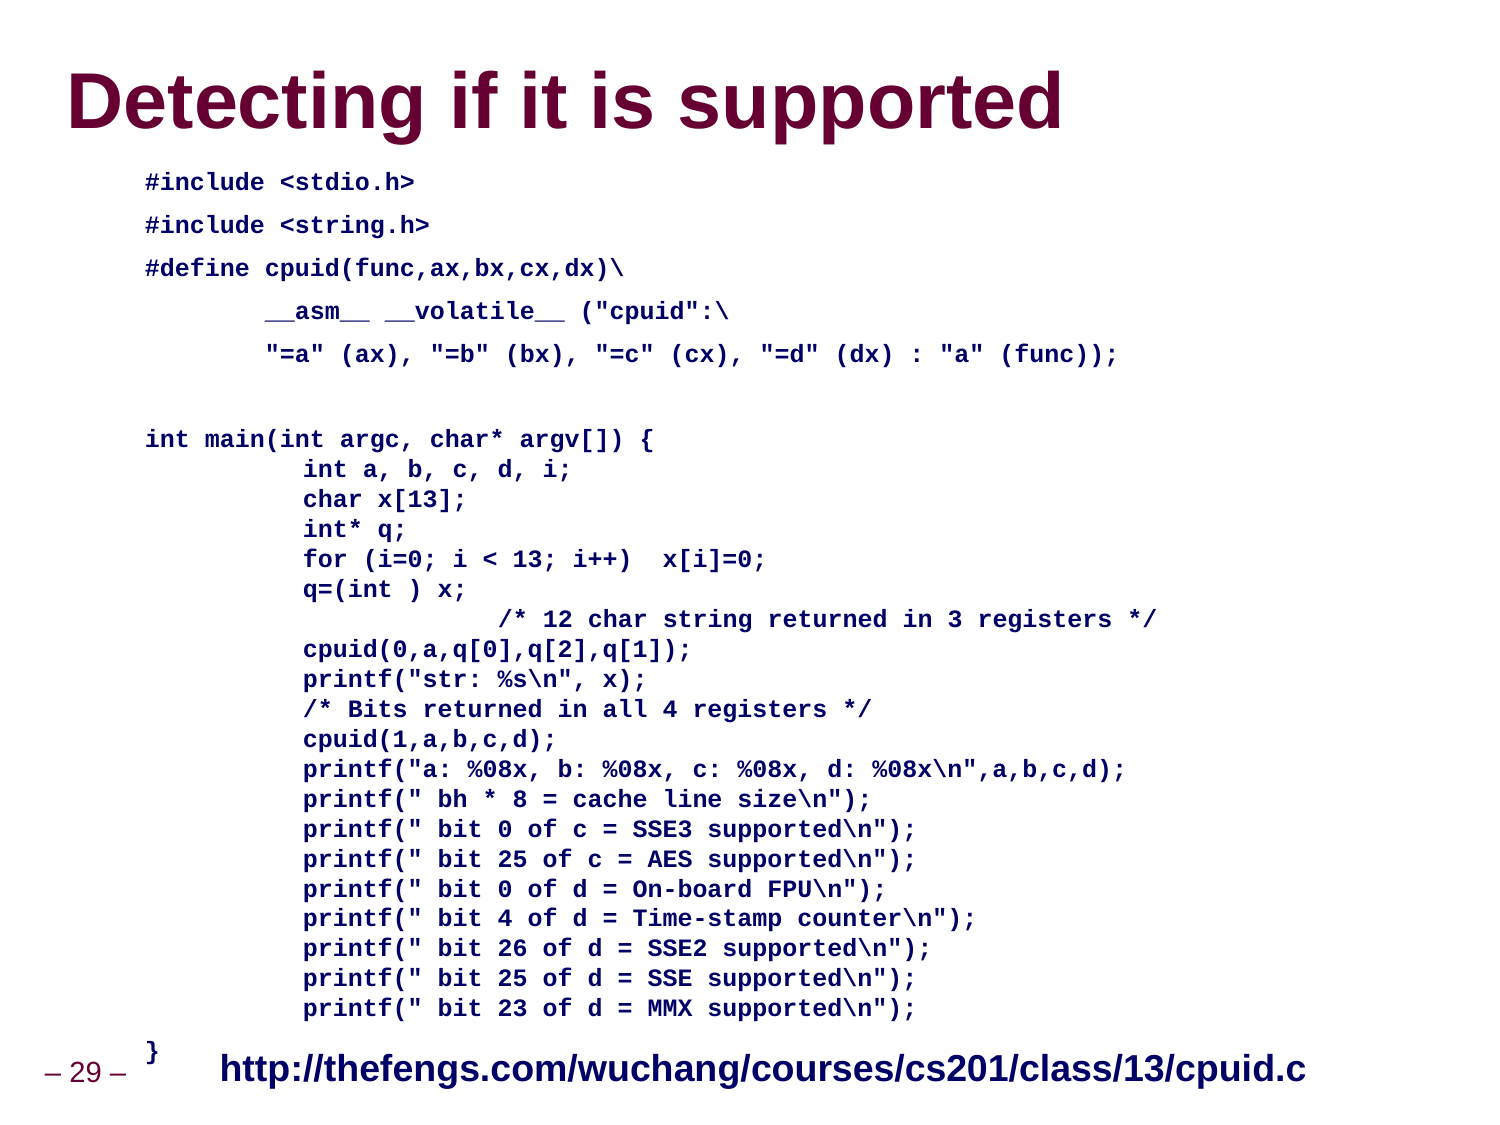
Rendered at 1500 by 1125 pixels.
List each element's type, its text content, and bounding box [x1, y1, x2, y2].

text_box #include <stdio.h> #include <string.h> #define cpuid(func,ax,bx,cx,dx)\ __asm__ __volatile__ ("cpuid":\ "=a" (ax), "=b" (bx), "=c" (cx), "=d" (dx) : "a" (func)); int main(int argc, char* argv[]) { int a, b, c, d, i; char x[13]; int* q; for (i=0; i < 13; i++) x[i]=0; q=(int ) x; /* 12 char string returned in 3 registers */ cpuid(0,a,q[0],q[2],q[1]); printf("str: %s\n", x); /* Bits returned in all 4 registers */ cpuid(1,a,b,c,d); printf("a: %08x, b: %08x, c: %08x, d: %08x\n",a,b,c,d); printf(" bh * 8 = cache line size\n"); printf(" bit 0 of c = SSE3 supported\n"); printf(" bit 25 of c = AES supported\n"); printf(" bit 0 of d = On-board FPU\n"); printf(" bit 4 of d = Time-stamp counter\n"); printf(" bit 26 of d = SSE2 supported\n"); printf(" bit 25 of d = SSE supported\n"); printf(" bit 23 of d = MMX supported\n"); } [46, 158, 1409, 1073]
text_box http://thefengs.com/wuchang/courses/cs201/class/13/cpuid.c [211, 1041, 1315, 1098]
title Detecting if it is supported [66, 40, 1496, 169]
